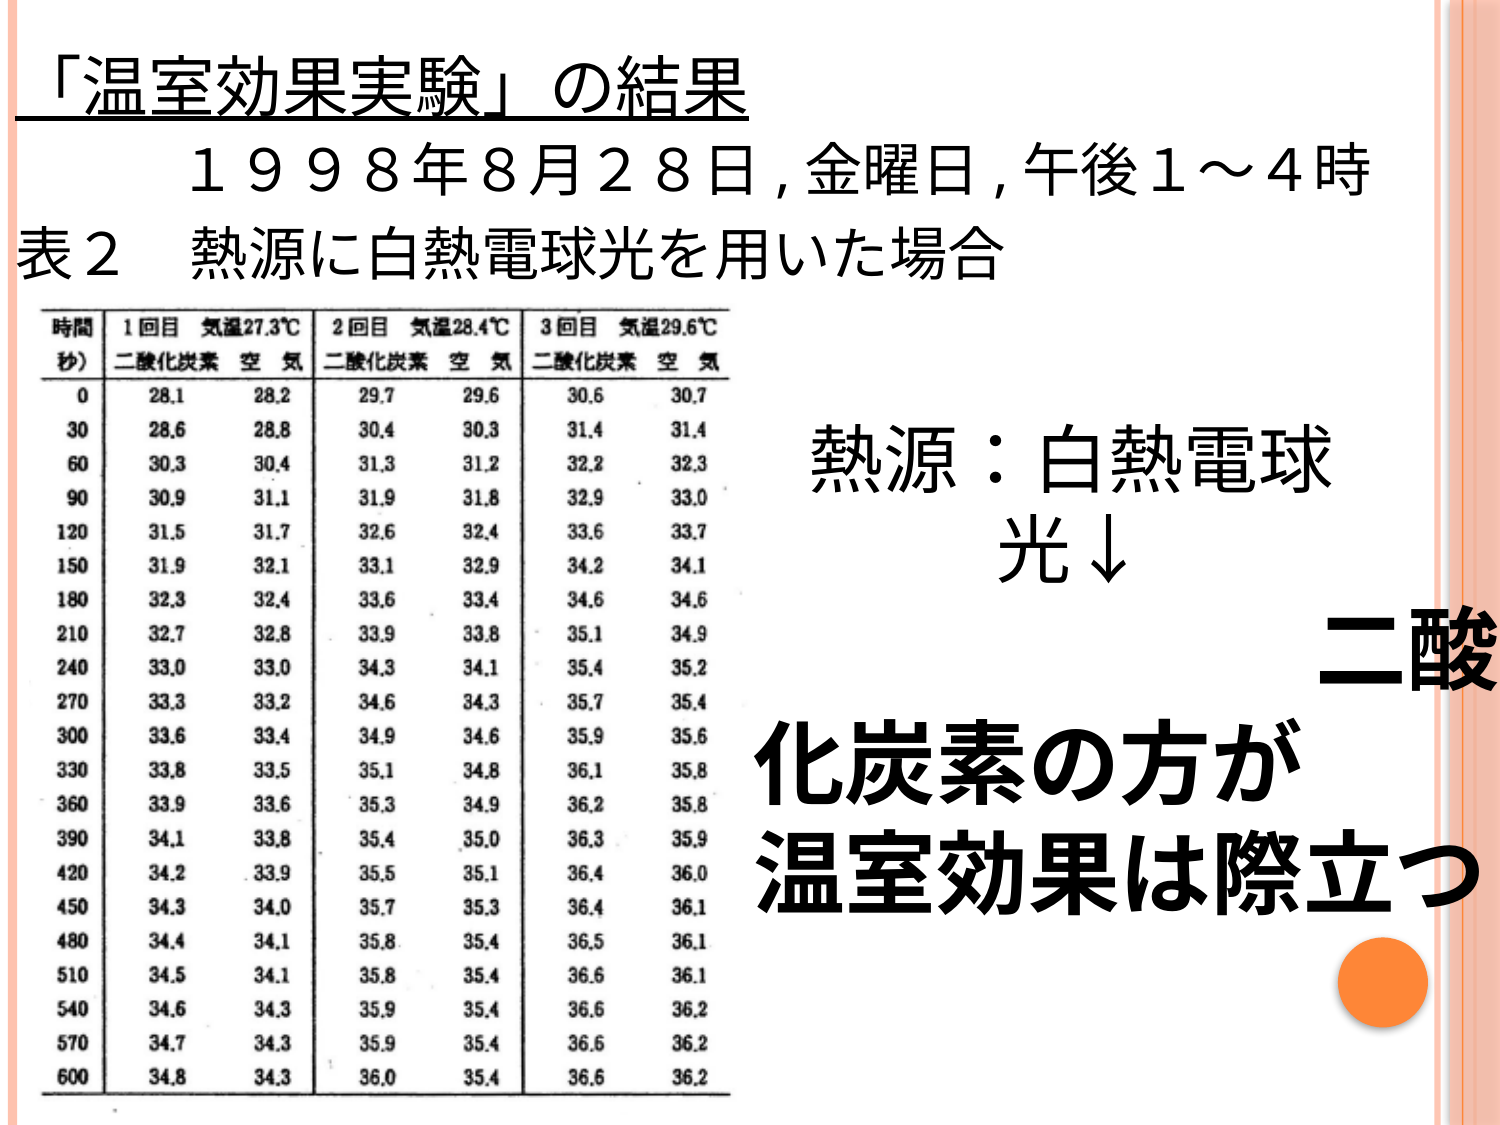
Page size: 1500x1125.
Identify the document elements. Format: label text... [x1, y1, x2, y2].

list 「温室効果実験」の結果 １９９８年８月２８日,金曜日,午後１～４時 表２ 熱源に白熱電球光を用いた場合 [0, 36, 1430, 971]
picture [28, 302, 751, 1115]
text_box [737, 404, 1500, 803]
